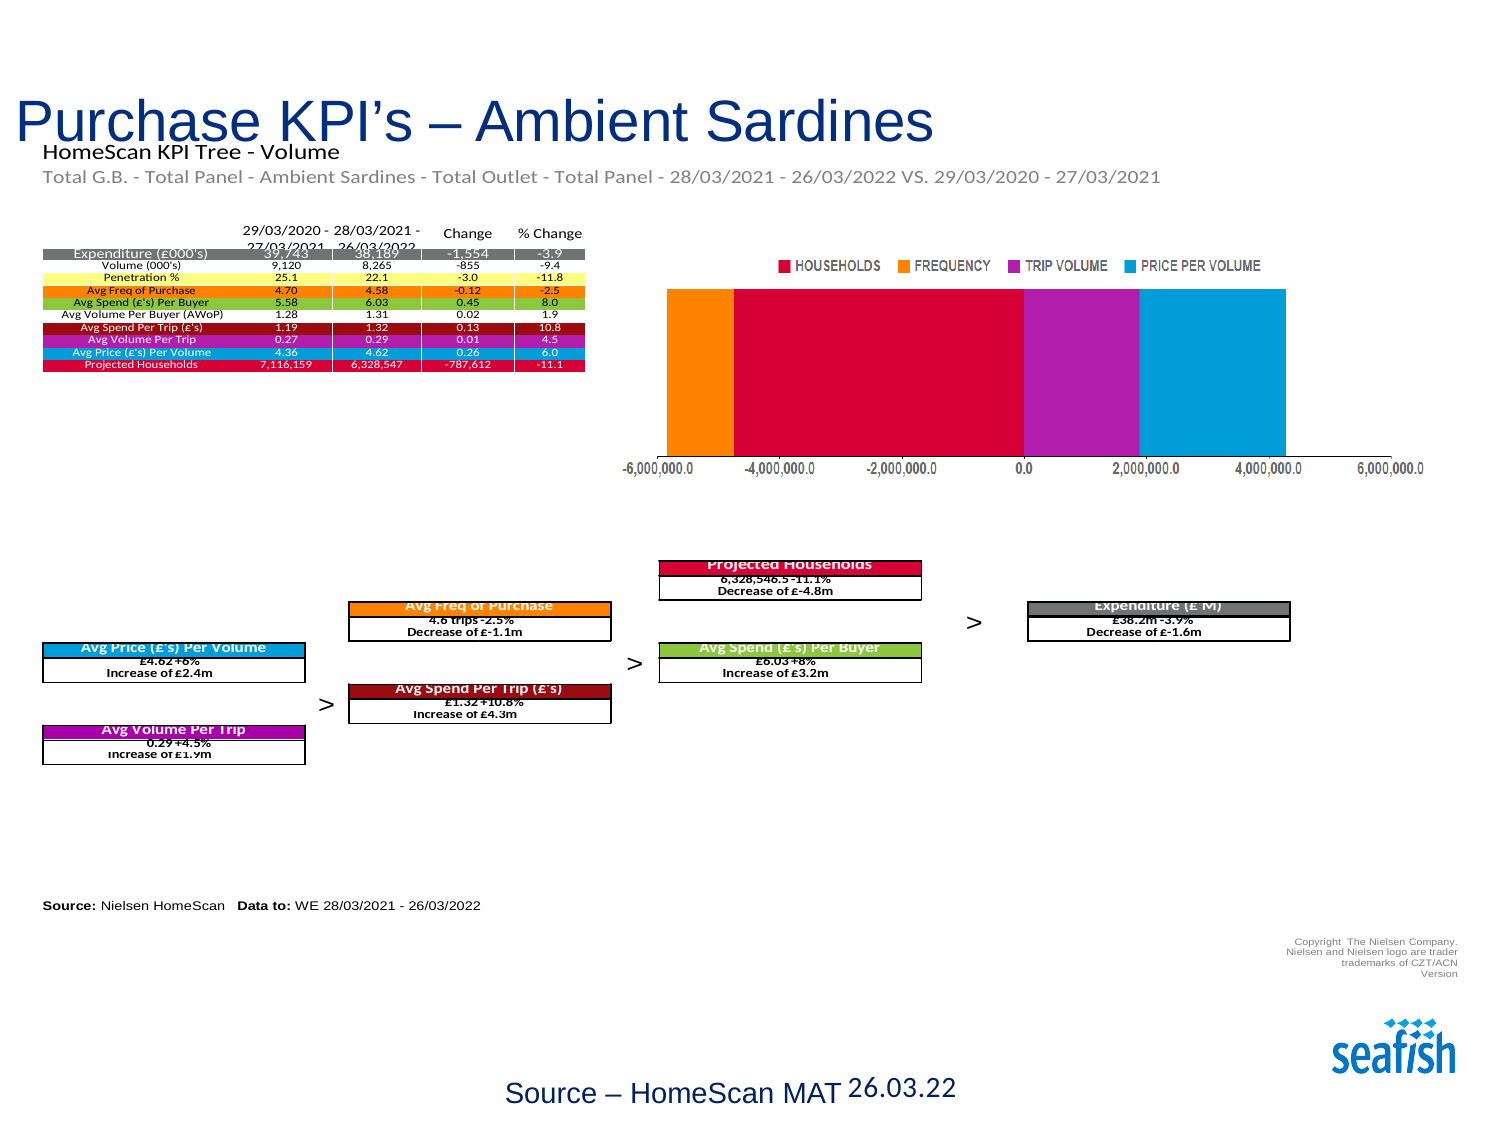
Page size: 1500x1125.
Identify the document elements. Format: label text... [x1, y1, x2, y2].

picture [1332, 1018, 1455, 1074]
picture [1407, 1018, 1417, 1022]
picture [12, 117, 1488, 1005]
picture [841, 1071, 1006, 1113]
text_box Source – HomeScan MAT [0, 1067, 857, 1117]
text_box Purchase KPI’s – Ambient Sardines [0, 74, 1500, 161]
